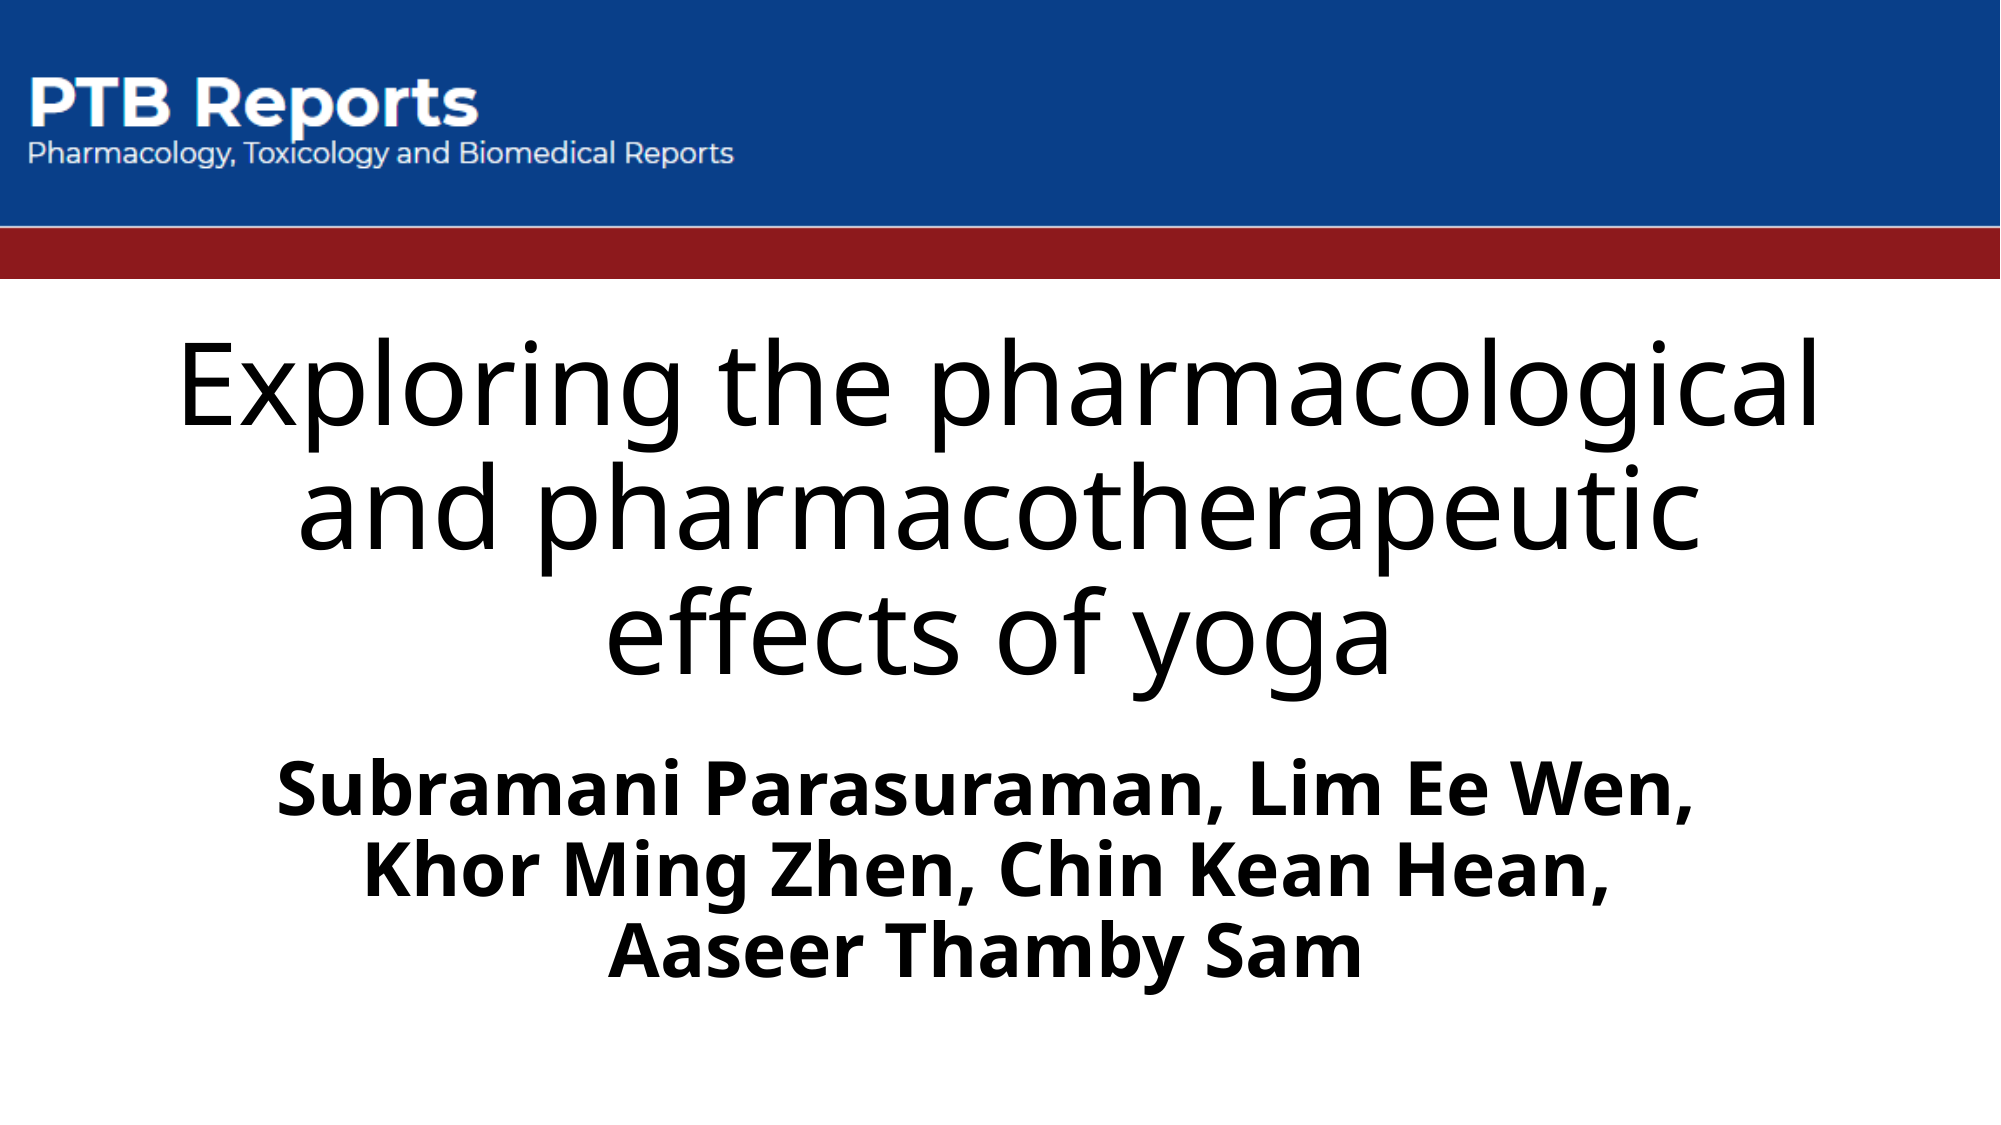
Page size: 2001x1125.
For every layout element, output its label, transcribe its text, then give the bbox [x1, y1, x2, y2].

title Exploring the pharmacological and pharmacotherapeutic effects of yoga [144, 314, 1856, 707]
subtitle Subramani Parasuraman, Lim Ee Wen, Khor Ming Zhen, Chin Kean Hean, Aaseer Thamby Sam [223, 742, 1750, 1015]
picture [0, 0, 2000, 279]
